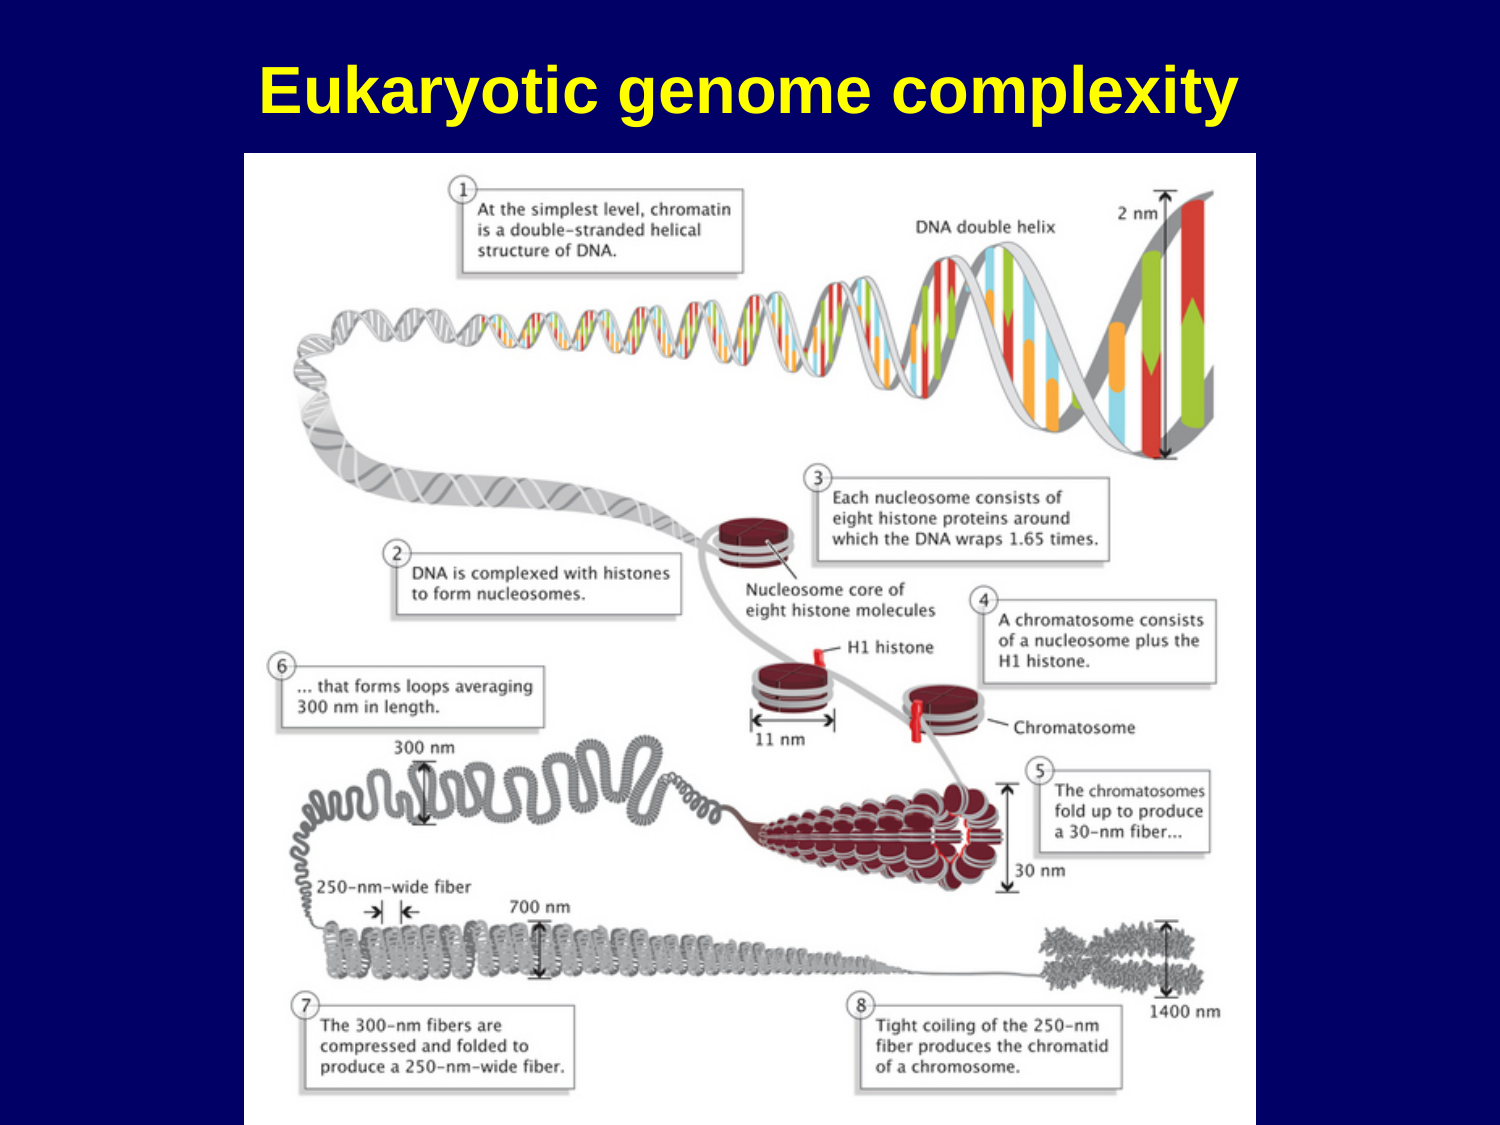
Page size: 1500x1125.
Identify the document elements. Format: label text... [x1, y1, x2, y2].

text_box Eukaryotic genome complexity [244, 39, 1256, 135]
picture [243, 153, 1257, 1125]
